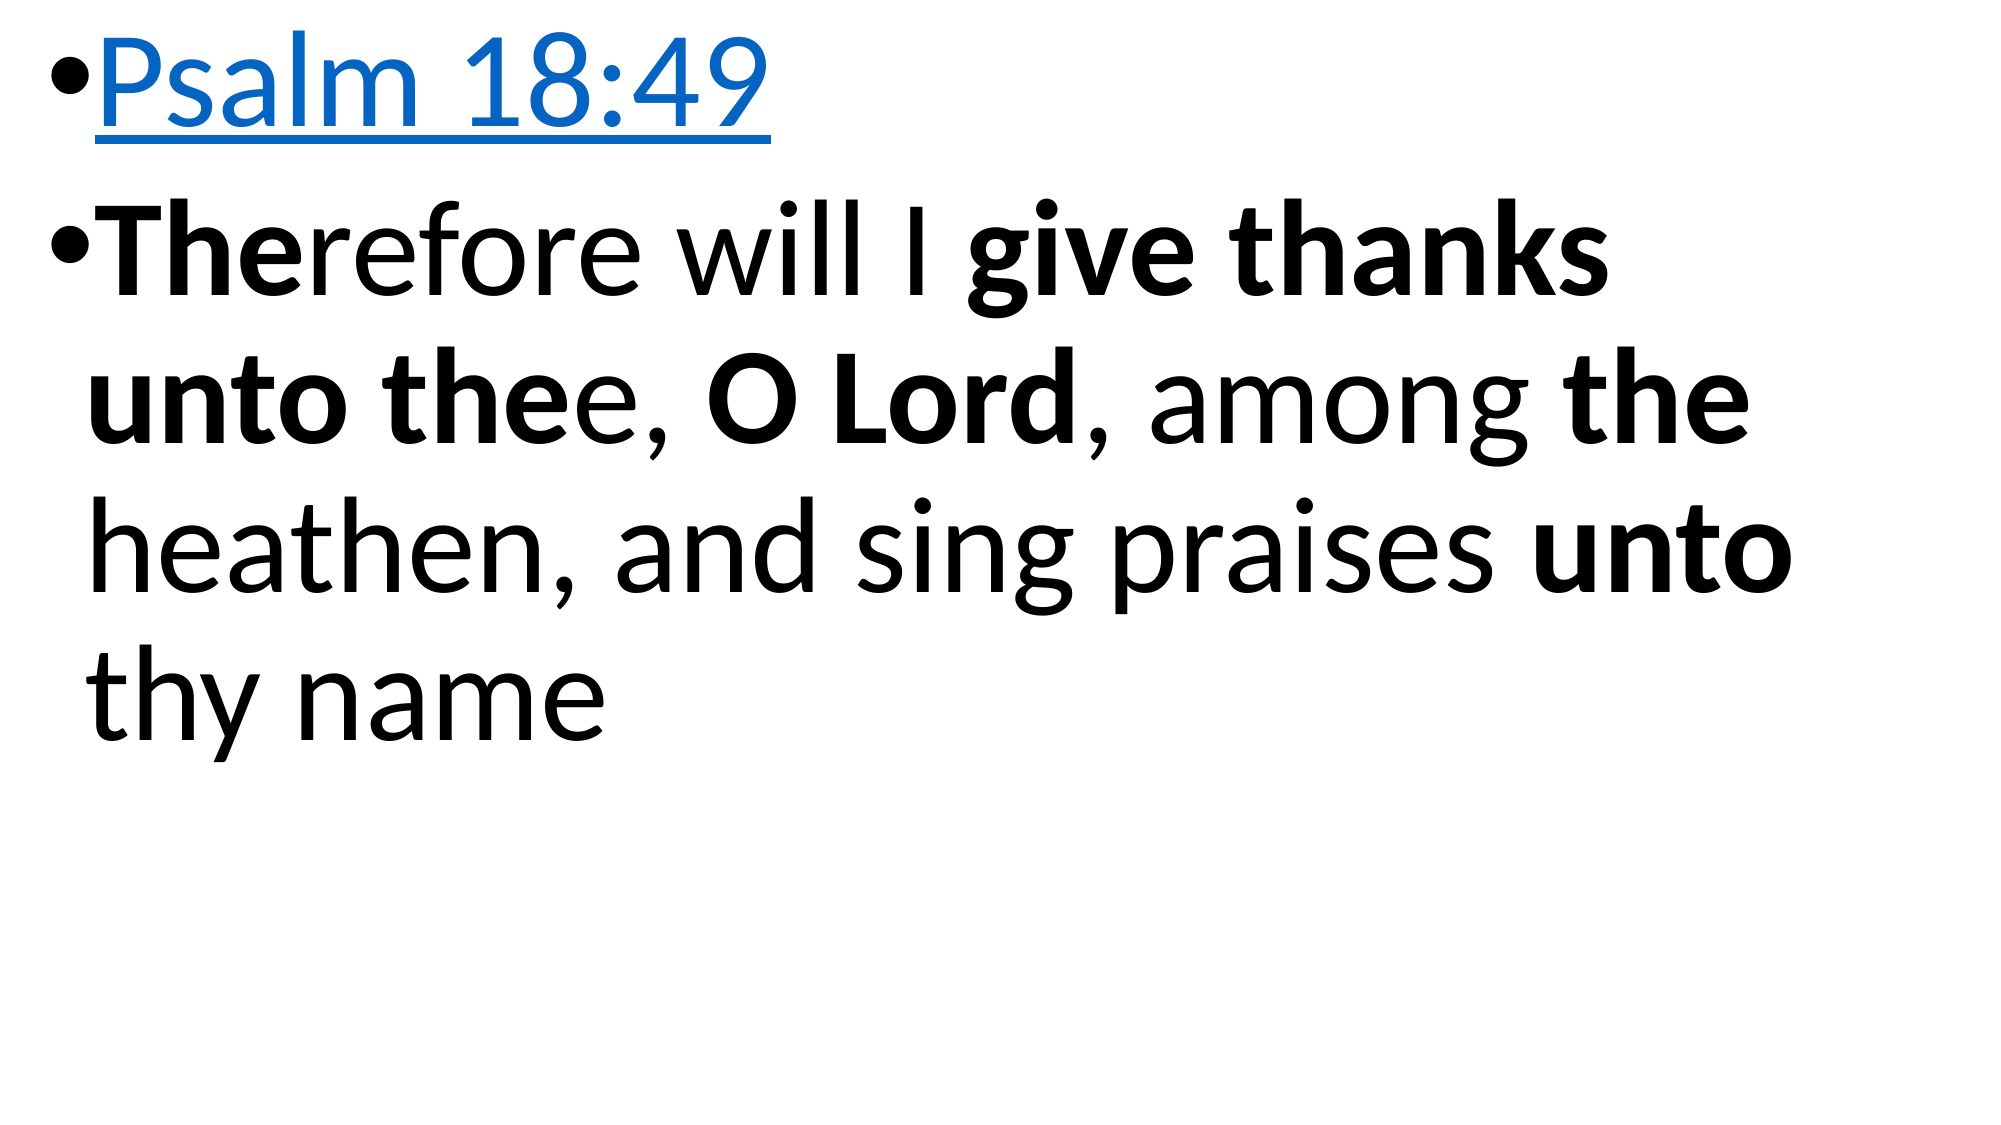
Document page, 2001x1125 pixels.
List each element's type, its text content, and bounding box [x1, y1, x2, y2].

list Psalm 18:49 Therefore will I give thanks unto thee, O Lord, among the heathen, and sing praises unto thy name [31, 0, 1920, 1109]
